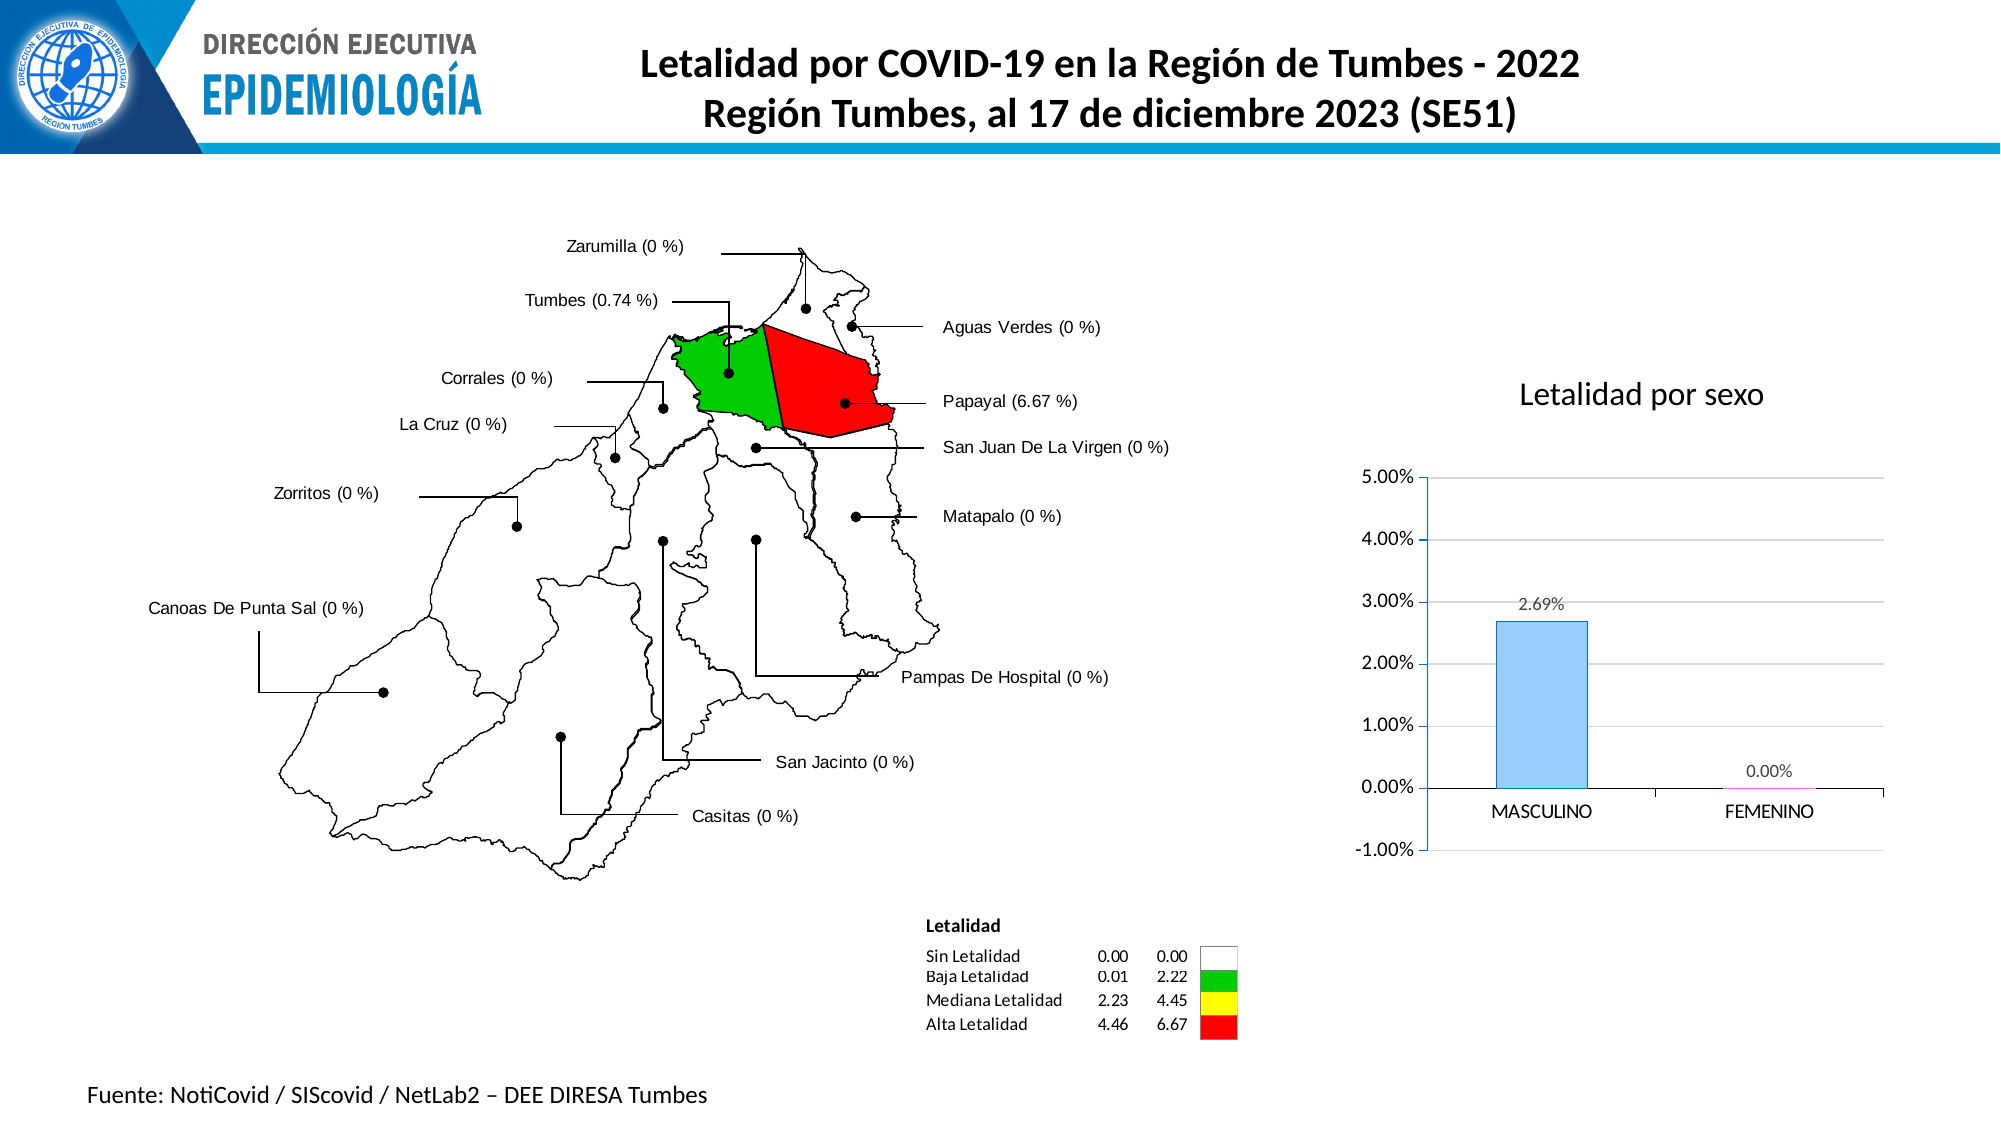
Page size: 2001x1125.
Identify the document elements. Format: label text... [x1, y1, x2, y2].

picture [144, 236, 1192, 885]
text_box Fuente: NotiCovid / SIScovid / NetLab2 – DEE DIRESA Tumbes [72, 1071, 1228, 1116]
picture [911, 915, 1239, 1041]
text_box Letalidad por COVID-19 en la Región de Tumbes - 2022 Región Tumbes, al 17 de diciembre 2023 (SE51) [512, 28, 1710, 144]
text_box Letalidad por sexo [1504, 364, 1780, 420]
picture [0, 0, 512, 154]
chart [1349, 454, 1913, 905]
text_box [0, 142, 2000, 155]
